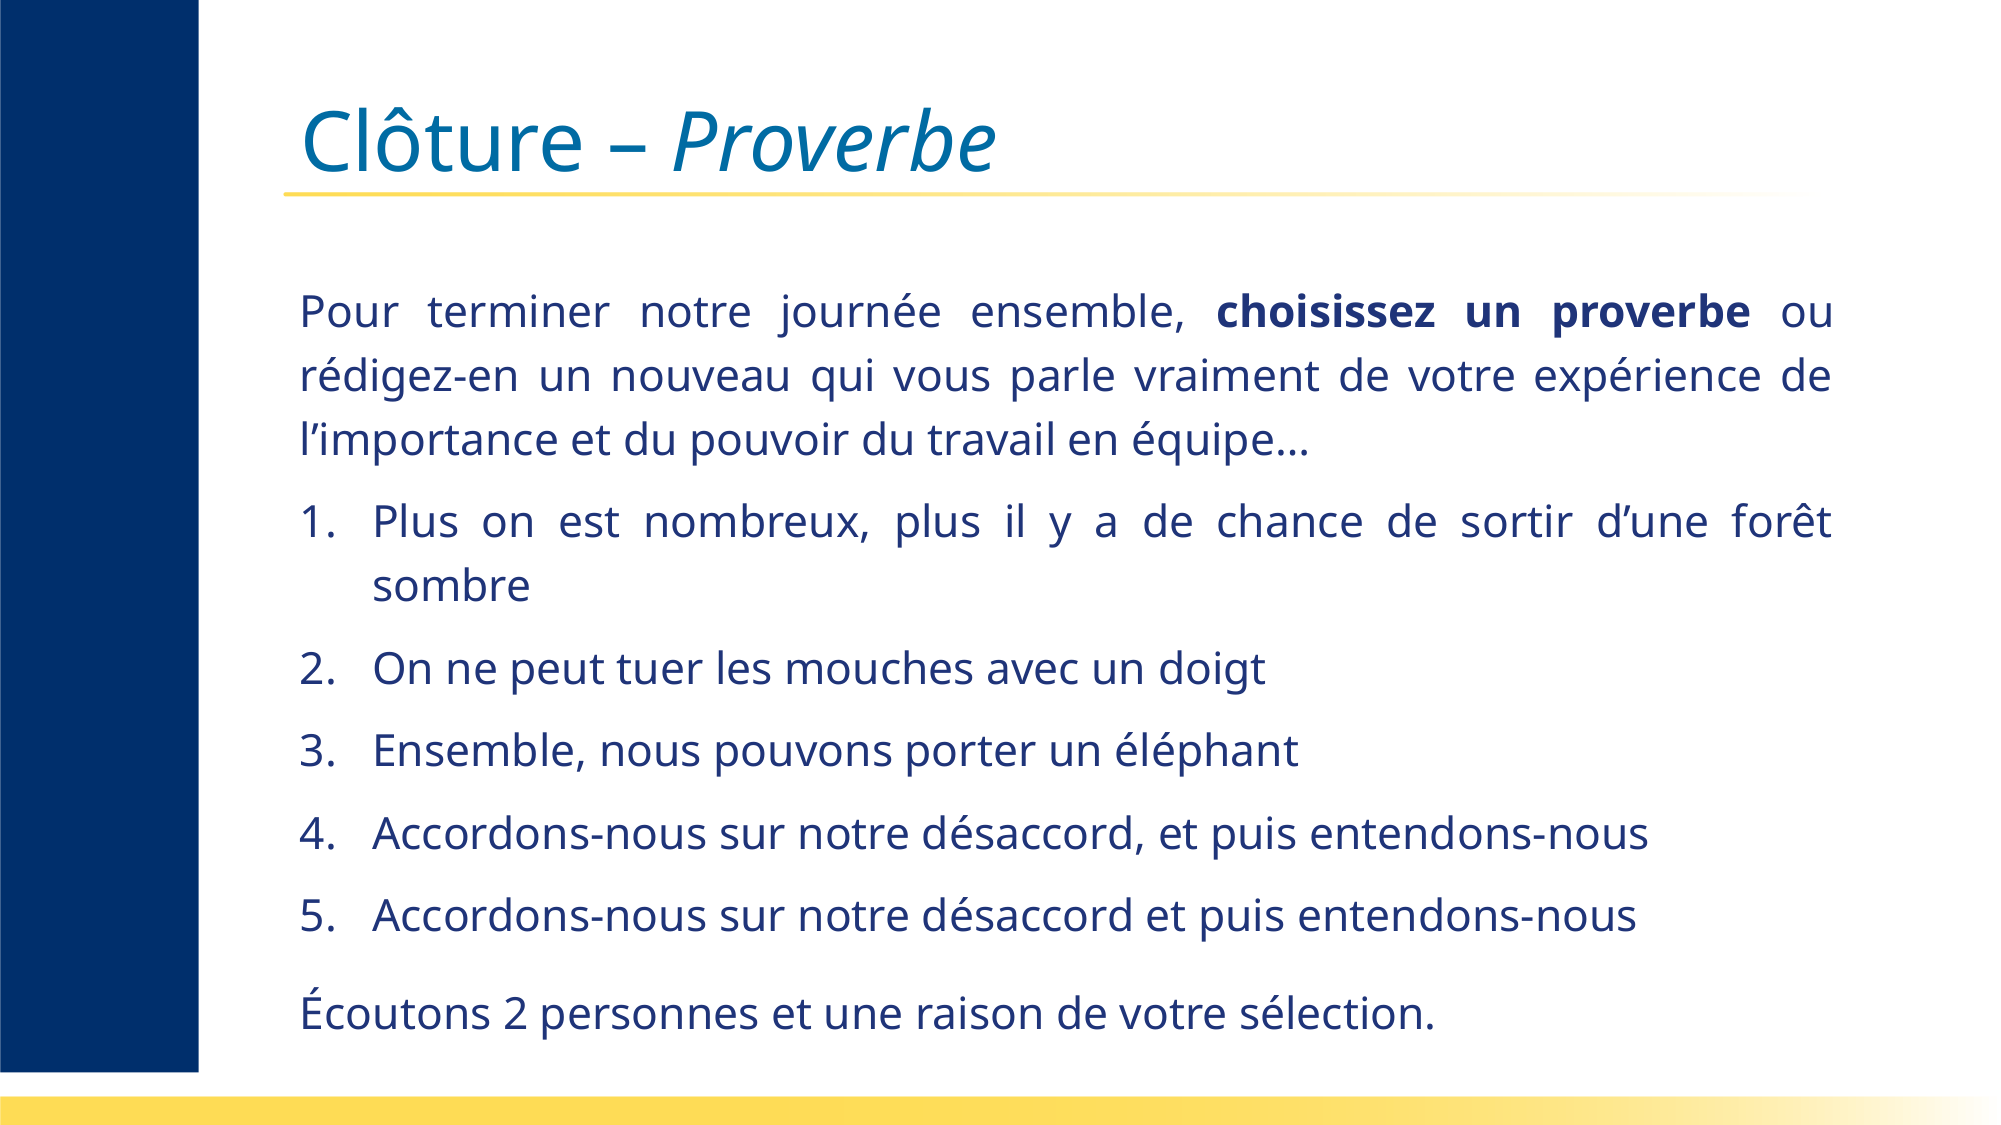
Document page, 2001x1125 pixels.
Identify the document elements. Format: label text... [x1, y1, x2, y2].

list Pour terminer notre journée ensemble, choisissez un proverbe ou rédigez-en un nouveau qui vous parle vraiment de votre expérience de l’importance et du pouvoir du travail en équipe… Plus on est nombreux, plus il y a de chance de sortir d’une forêt sombre On ne peut tuer les mouches avec un doigt Ensemble, nous pouvons porter un éléphant Accordons-nous sur notre désaccord, et puis entendons-nous Accordons-nous sur notre désaccord et puis entendons-nous Écoutons 2 personnes et une raison de votre sélection. [284, 264, 1850, 1053]
picture [0, 0, 2001, 1125]
title Clôture – Proverbe [285, 17, 1851, 198]
